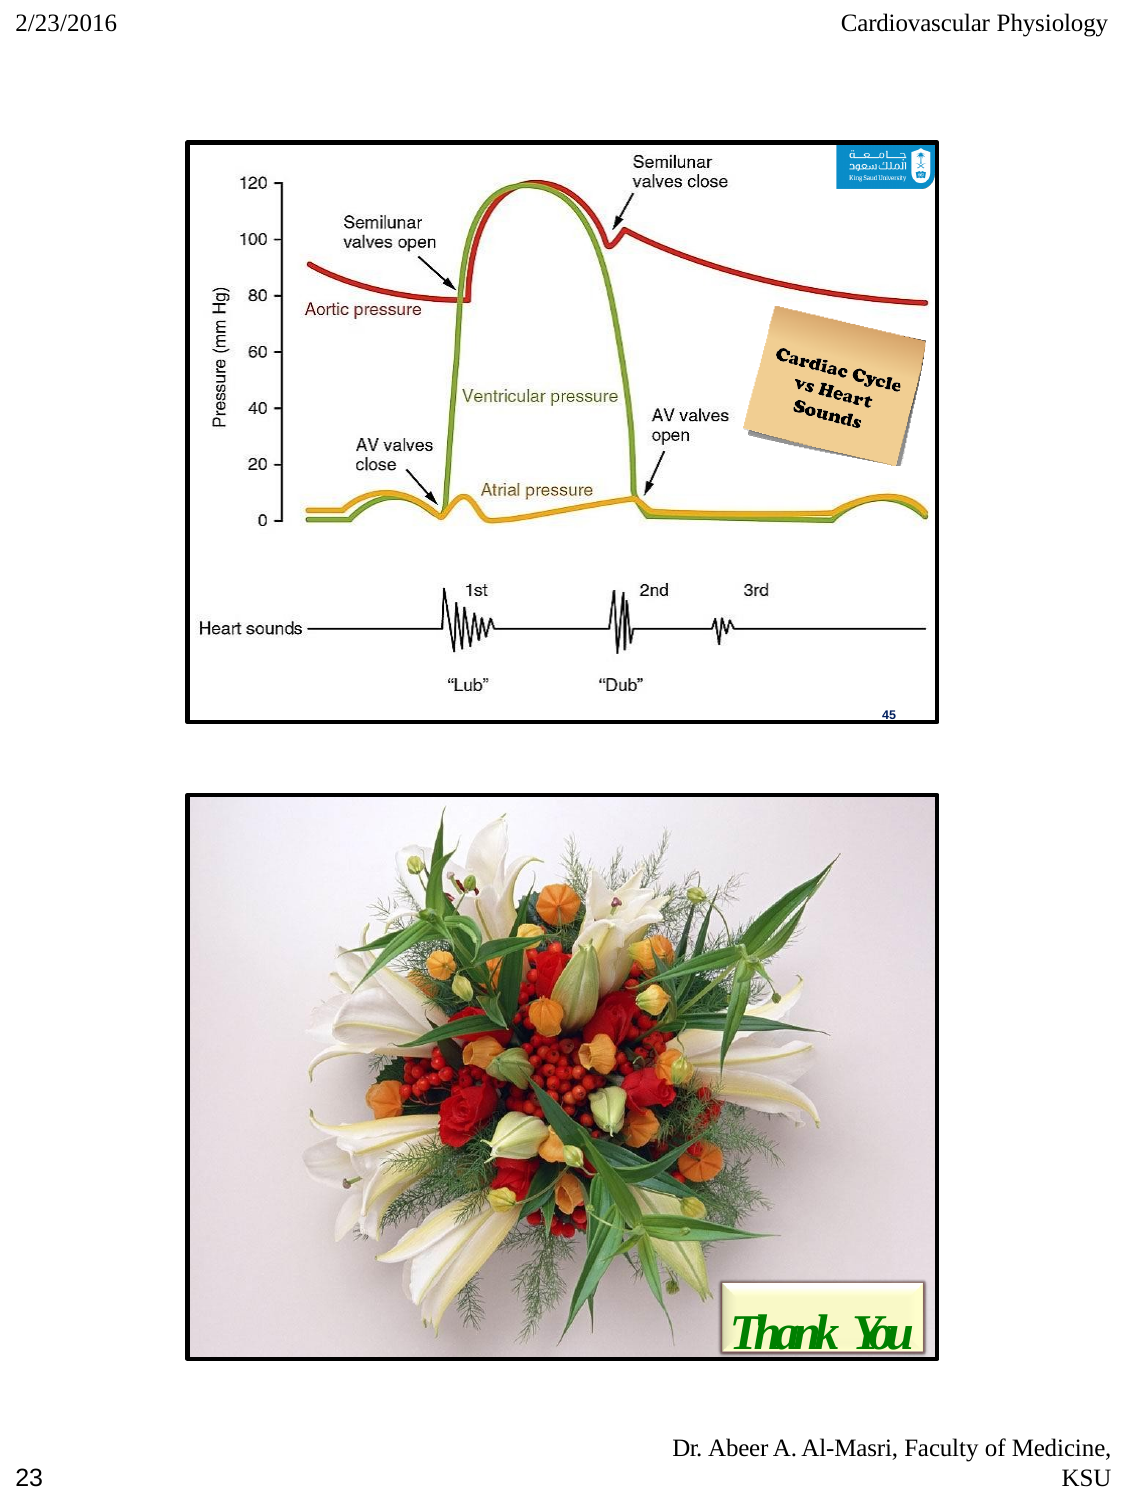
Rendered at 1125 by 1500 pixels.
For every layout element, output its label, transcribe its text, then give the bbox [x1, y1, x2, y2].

text_box Thank You [187, 794, 938, 1360]
footer Dr. Abeer A. Al-Masri, Faculty of Medicine, KSU [663, 1434, 1113, 1500]
text_box 45 [187, 142, 938, 723]
text_box 2/23/2016 [13, 6, 119, 37]
text_box Cardiovascular Physiology [838, 6, 1113, 37]
slide_number 23 [13, 1464, 48, 1500]
